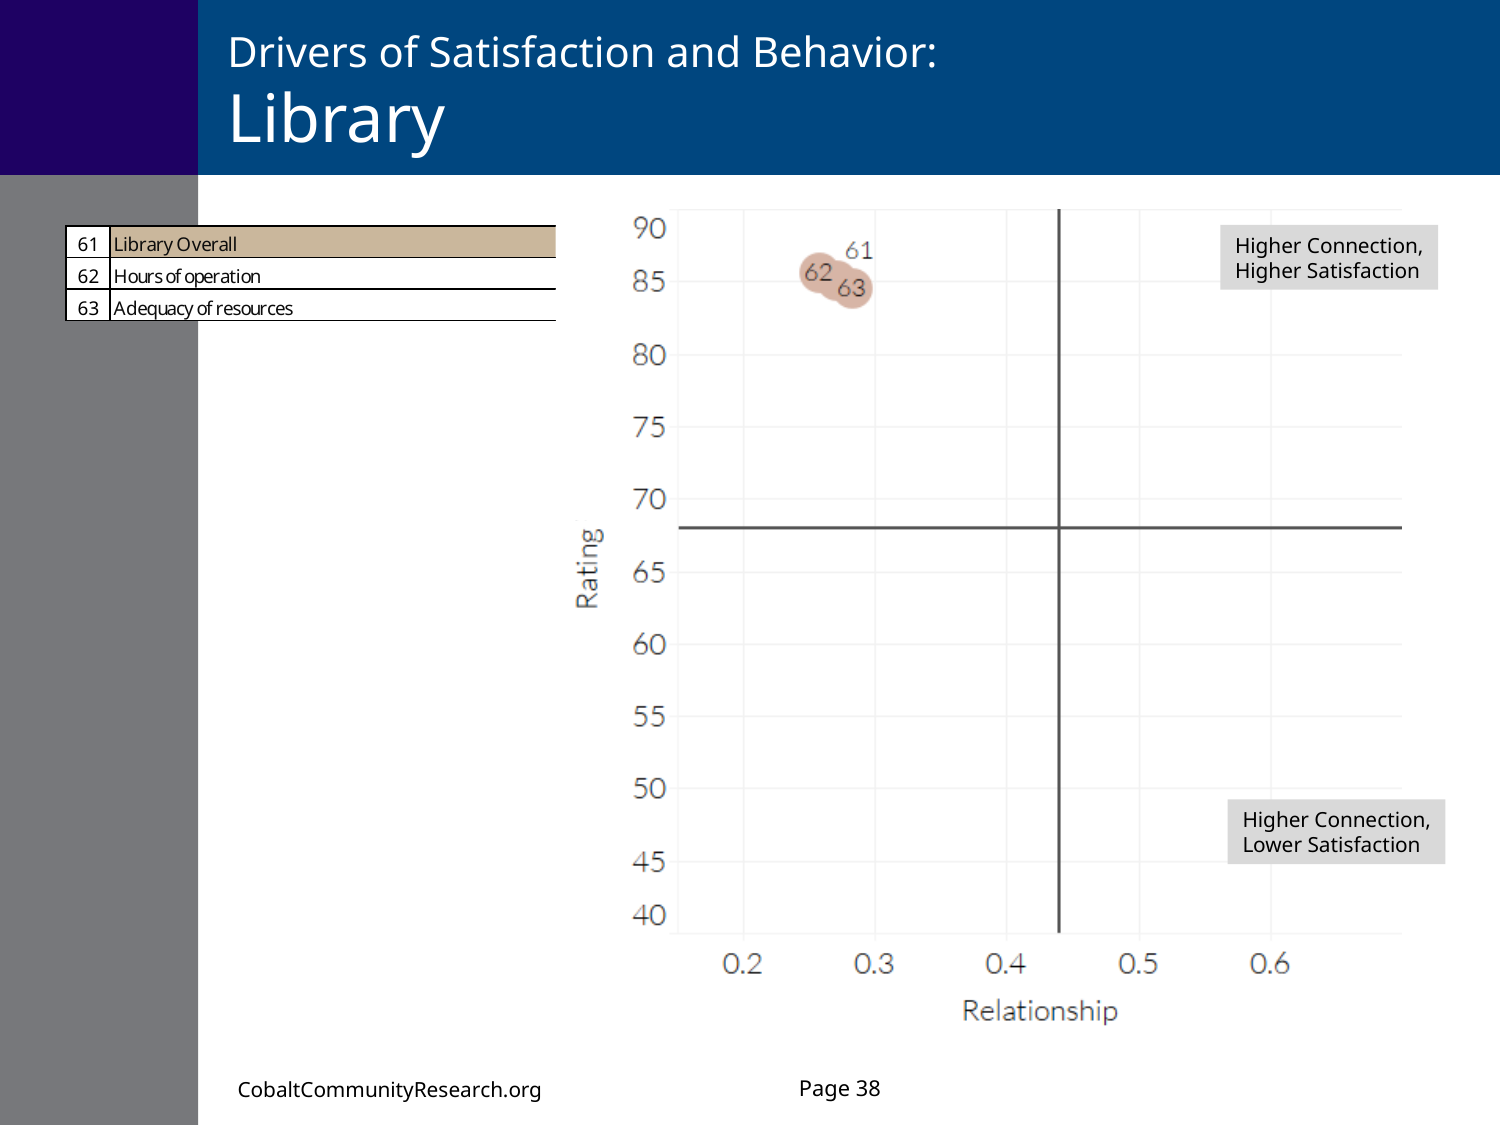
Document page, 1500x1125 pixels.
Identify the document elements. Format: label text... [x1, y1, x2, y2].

text_box Higher Connection, Higher Satisfaction [1407, 224, 1439, 290]
picture [64, 208, 1402, 1038]
text_box Drivers of Satisfaction and Behavior: Library [212, 32, 1425, 150]
text_box Higher Connection, Lower Satisfaction [1407, 799, 1446, 865]
